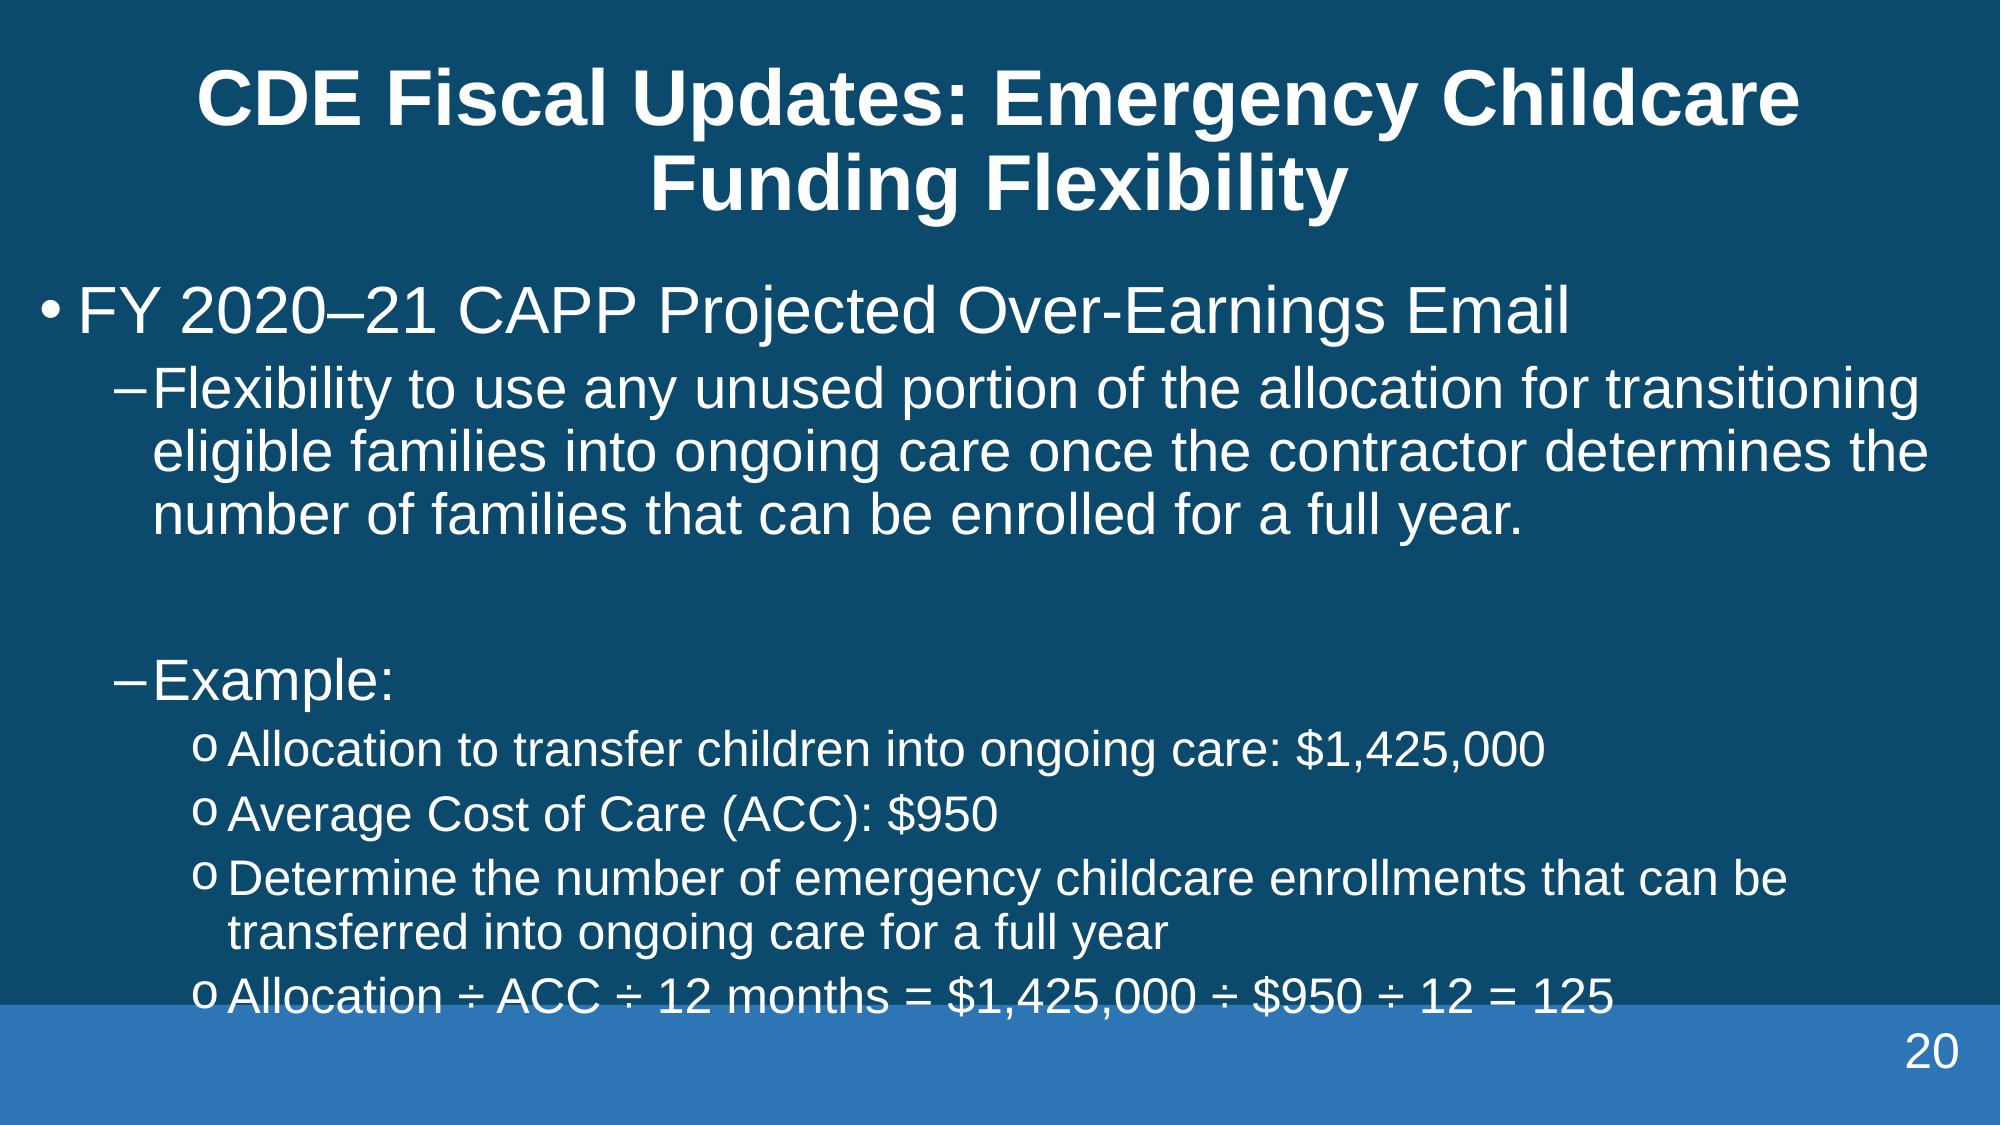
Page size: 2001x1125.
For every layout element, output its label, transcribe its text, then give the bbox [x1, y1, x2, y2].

title CDE Fiscal Updates: Emergency Childcare Funding Flexibility [24, 33, 1975, 251]
list FY 2020–21 CAPP Projected Over-Earnings Email Flexibility to use any unused portion of the allocation for transitioning eligible families into ongoing care once the contractor determines the number of families that can be enrolled for a full year. Example: Allocation to transfer children into ongoing care: $1,425,000 Average Cost of Care (ACC): $950 Determine the number of emergency childcare enrollments that can be transferred into ongoing care for a full year Allocation ÷ ACC ÷ 12 months = $1,425,000 ÷ $950 ÷ 12 = 125 [24, 268, 1975, 1059]
slide_number 20 [1524, 1018, 1975, 1079]
